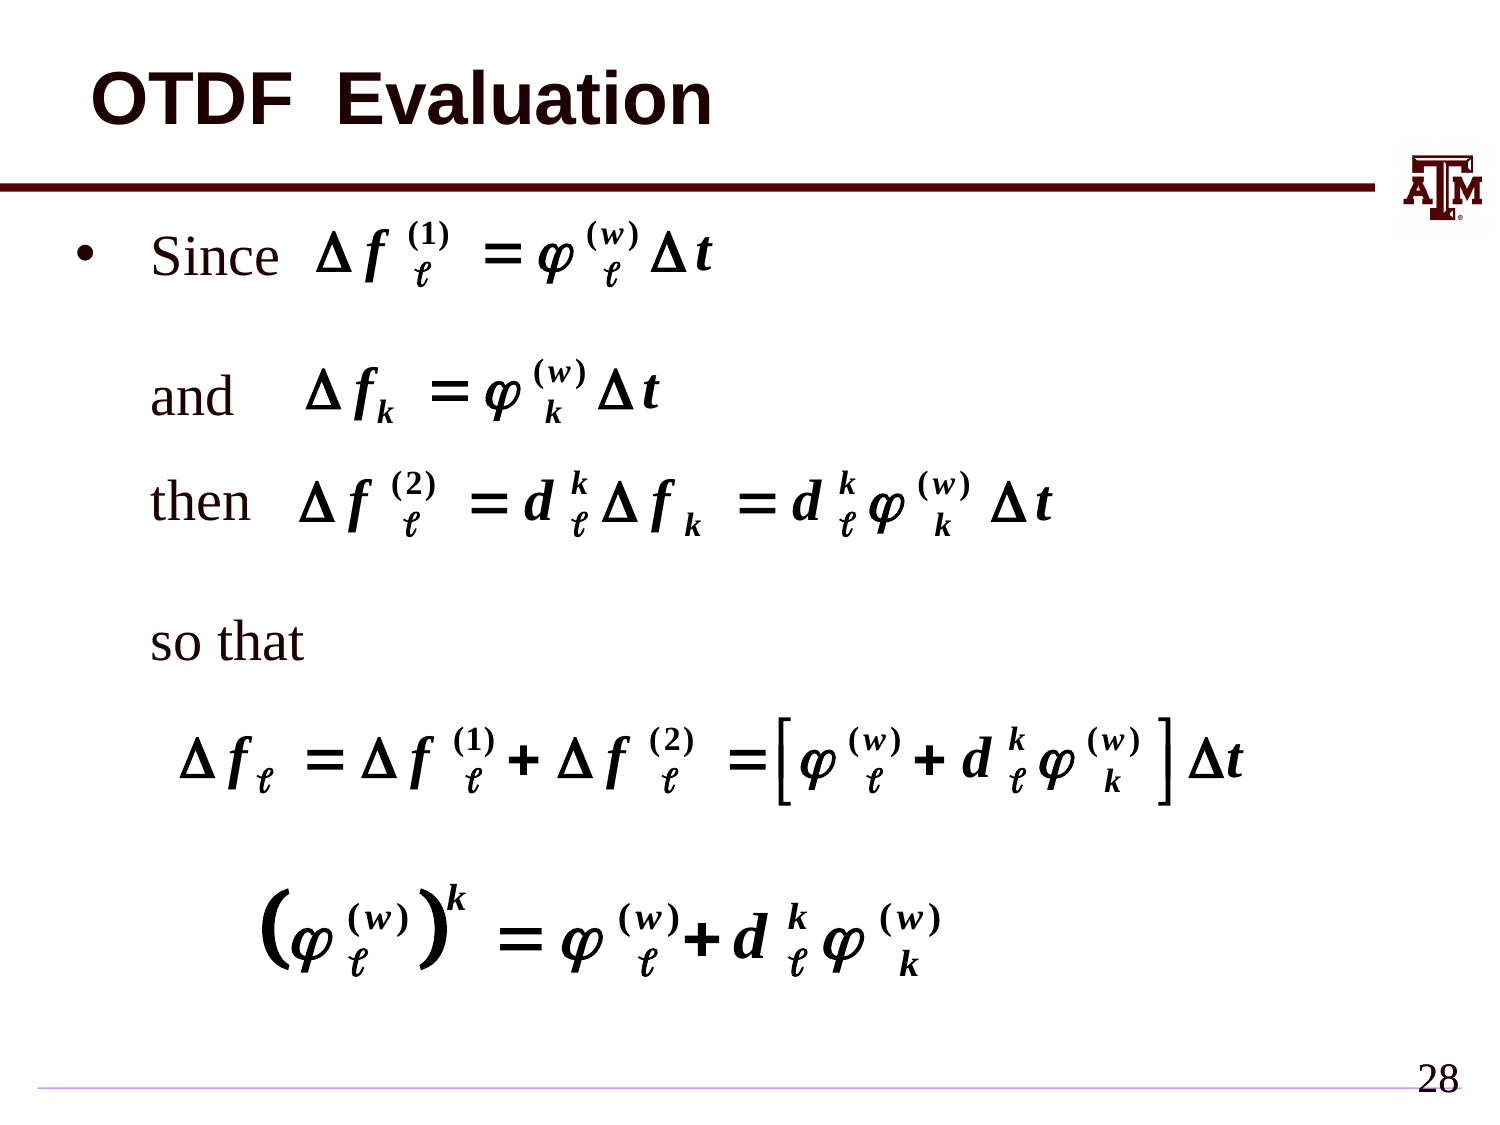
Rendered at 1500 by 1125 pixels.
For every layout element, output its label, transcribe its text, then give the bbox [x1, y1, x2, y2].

title OTDF Evaluation [74, 12, 1388, 188]
picture [1392, 137, 1493, 209]
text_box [175, 712, 1250, 811]
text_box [301, 349, 667, 438]
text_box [258, 874, 946, 1008]
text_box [312, 212, 719, 301]
list Since and then so that [59, 209, 1500, 1125]
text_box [295, 462, 1059, 551]
text_box 27 [1162, 1037, 1475, 1113]
